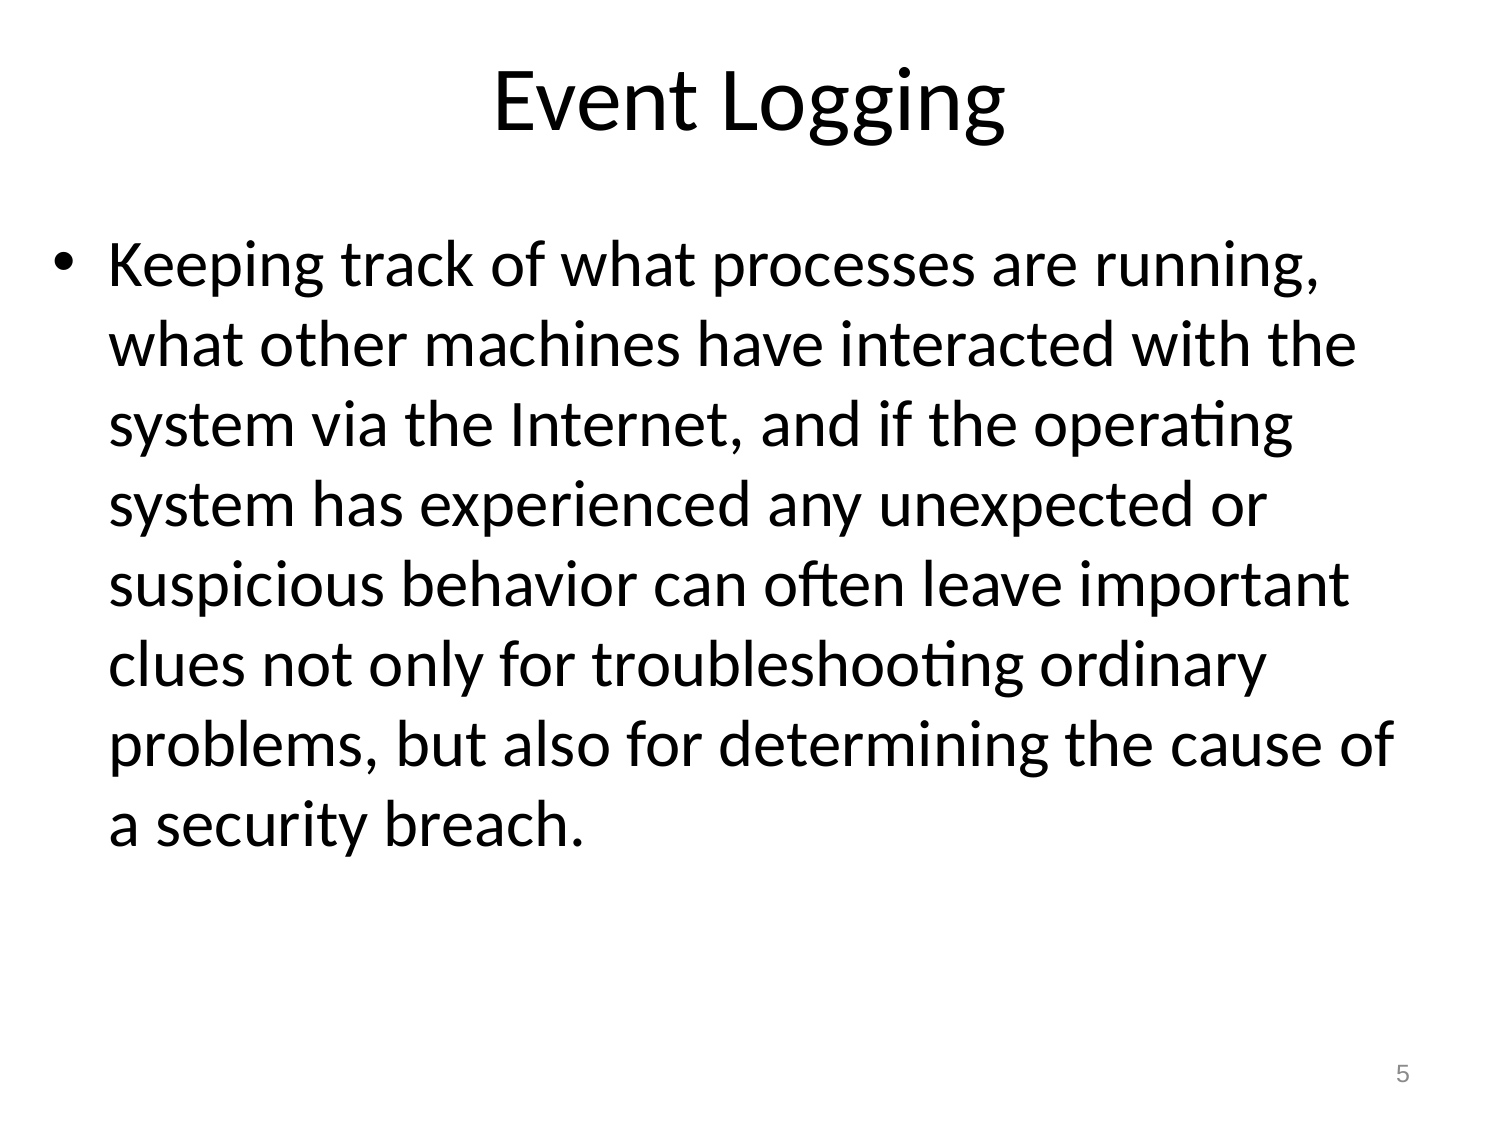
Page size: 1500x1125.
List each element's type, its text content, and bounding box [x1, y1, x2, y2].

title Event Logging [74, 0, 1426, 188]
slide_number 5 [1074, 1042, 1425, 1103]
list Keeping track of what processes are running, what other machines have interacted with the system via the Internet, and if the operating system has experienced any unexpected or suspicious behavior can often leave important clues not only for troubleshooting ordinary problems, but also for determining the cause of a security breach. [37, 212, 1451, 963]
